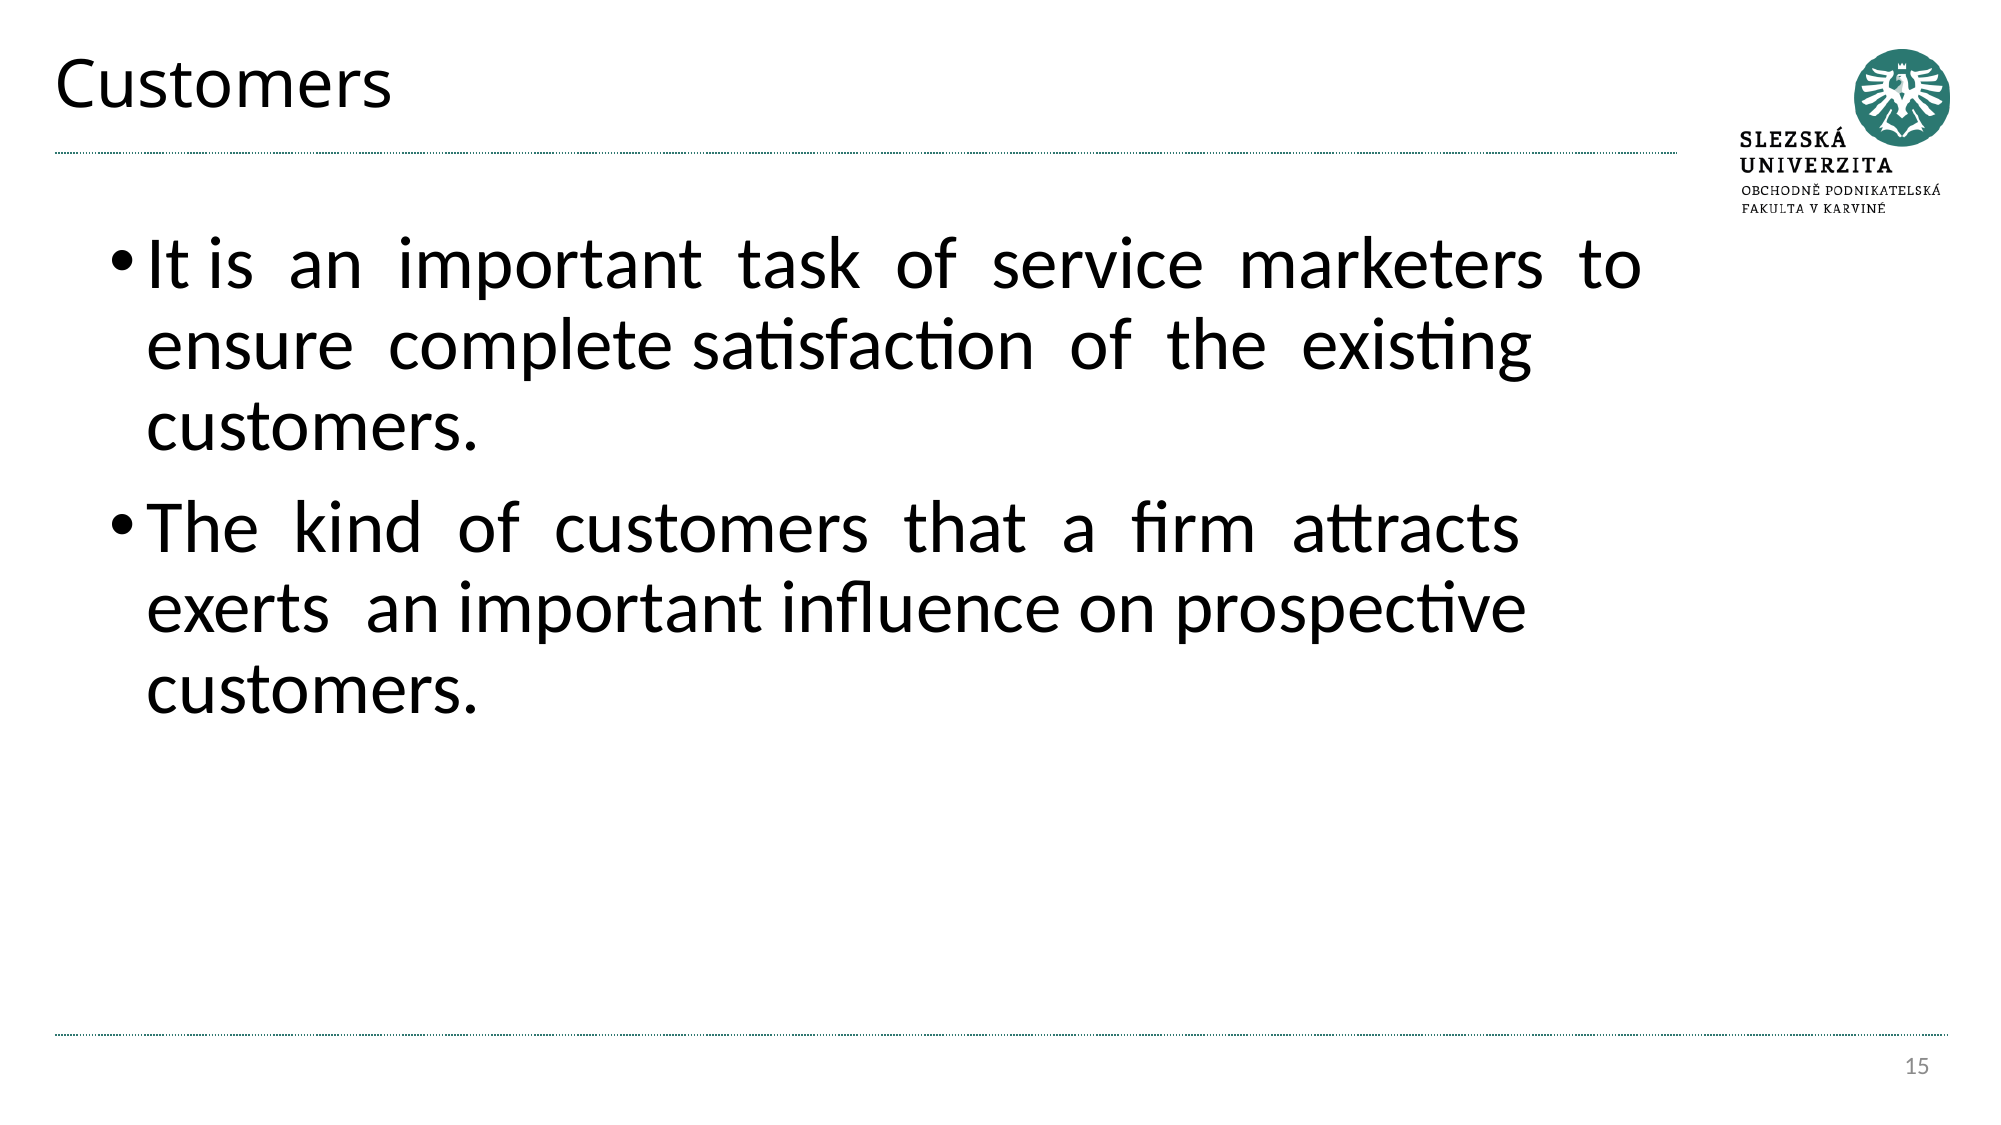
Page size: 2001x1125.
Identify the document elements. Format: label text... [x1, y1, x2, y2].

list It is an important task of service marketers to ensure complete satisfaction of the existing customers. The kind of customers that a firm attracts exerts an important influence on prospective customers. [94, 216, 1709, 988]
slide_number 15 [1708, 1035, 1945, 1095]
title Customers [39, 42, 1237, 154]
picture [1740, 49, 1950, 213]
